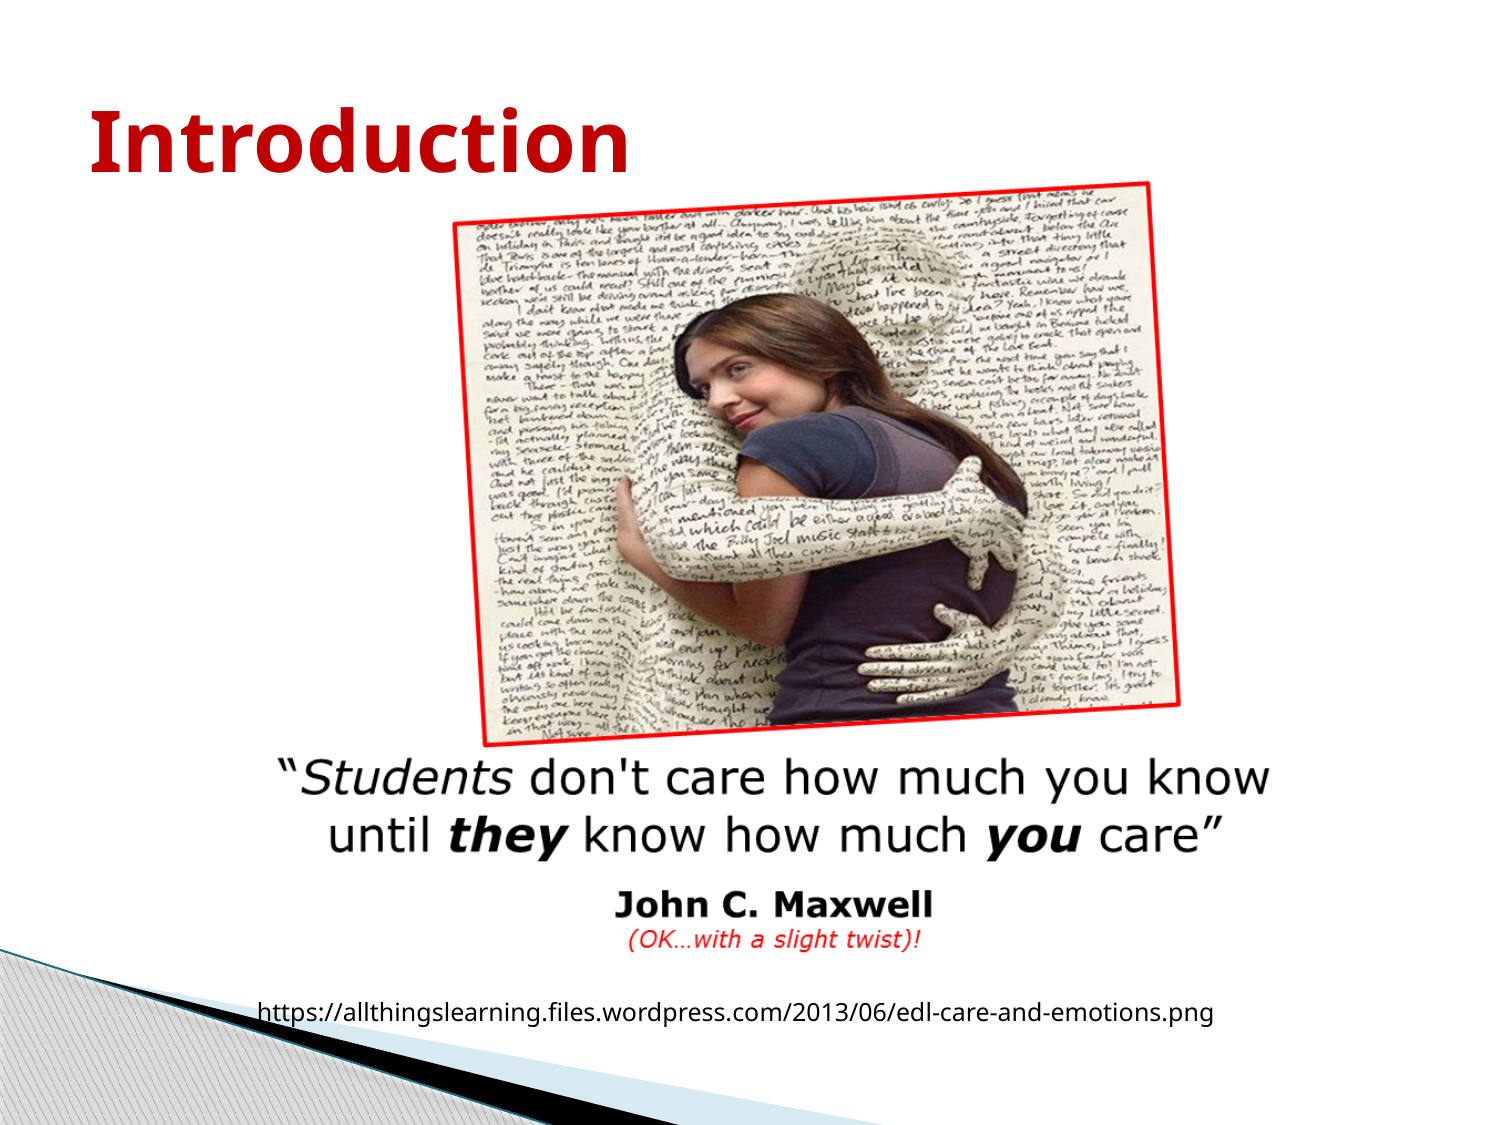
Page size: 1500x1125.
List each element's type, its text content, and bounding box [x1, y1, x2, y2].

title Introduction [75, 45, 1425, 233]
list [241, 172, 1306, 971]
text_box https://allthingslearning.files.wordpress.com/2013/06/edl-care-and-emotions.png [242, 988, 1365, 1034]
